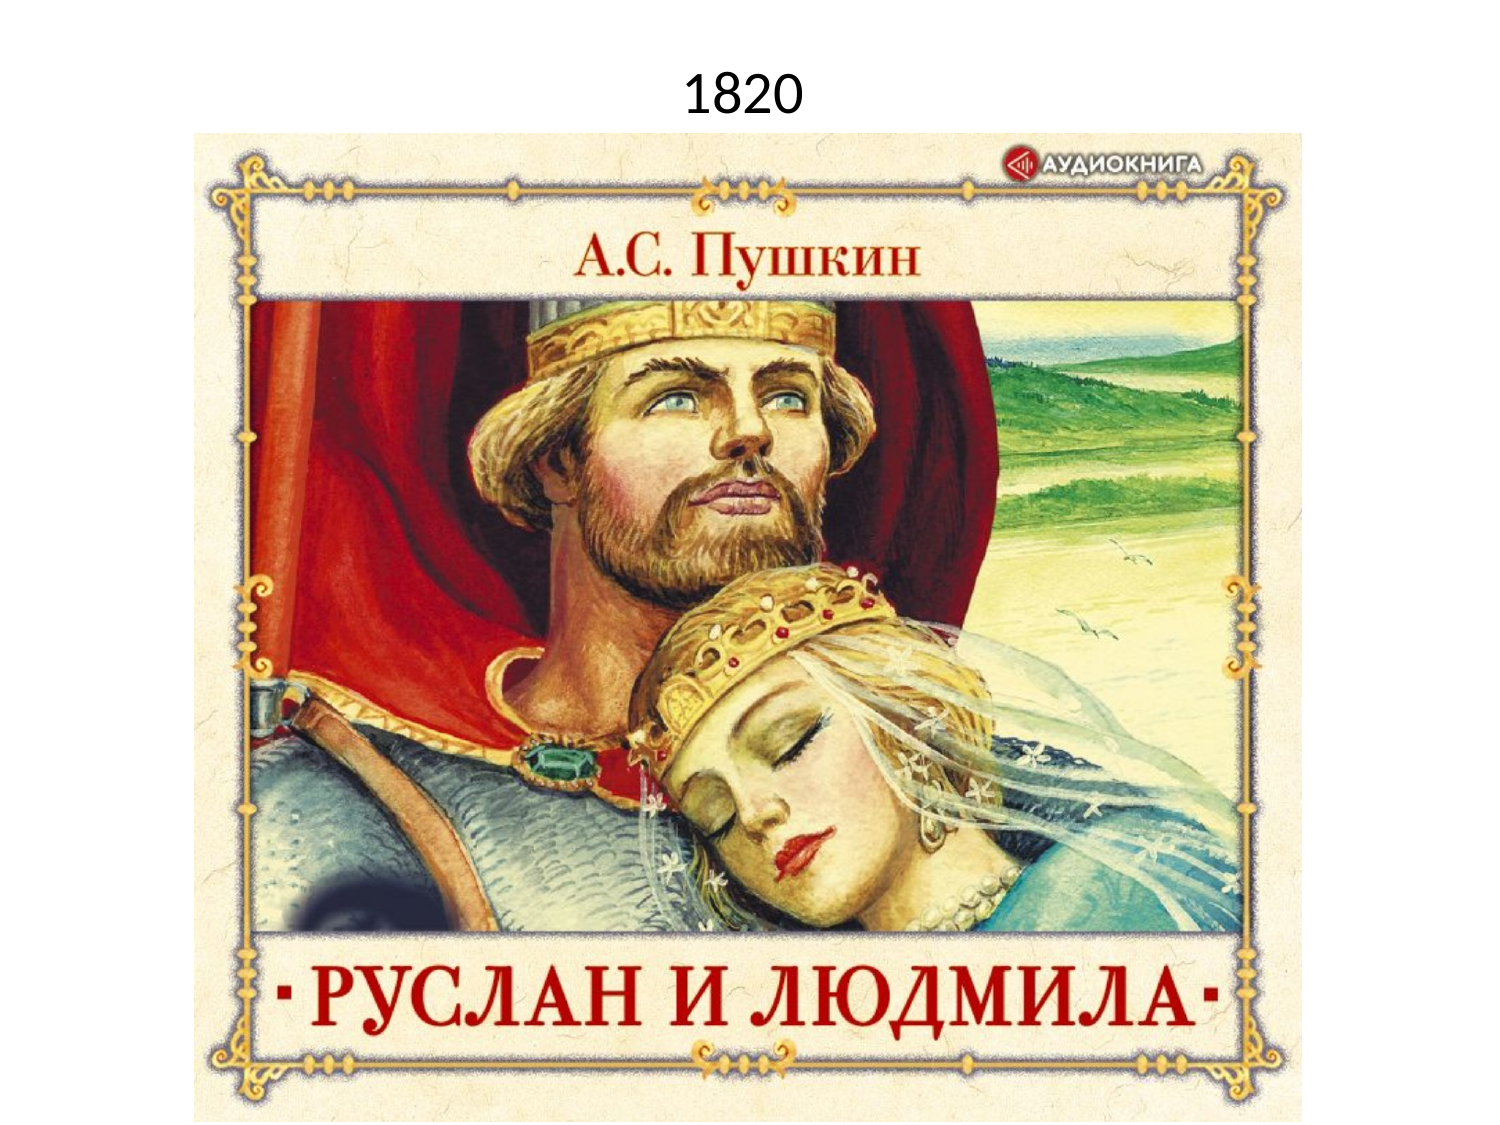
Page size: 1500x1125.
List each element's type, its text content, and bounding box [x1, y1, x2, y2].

title 1820 [75, 45, 1425, 134]
picture [194, 133, 1302, 1122]
